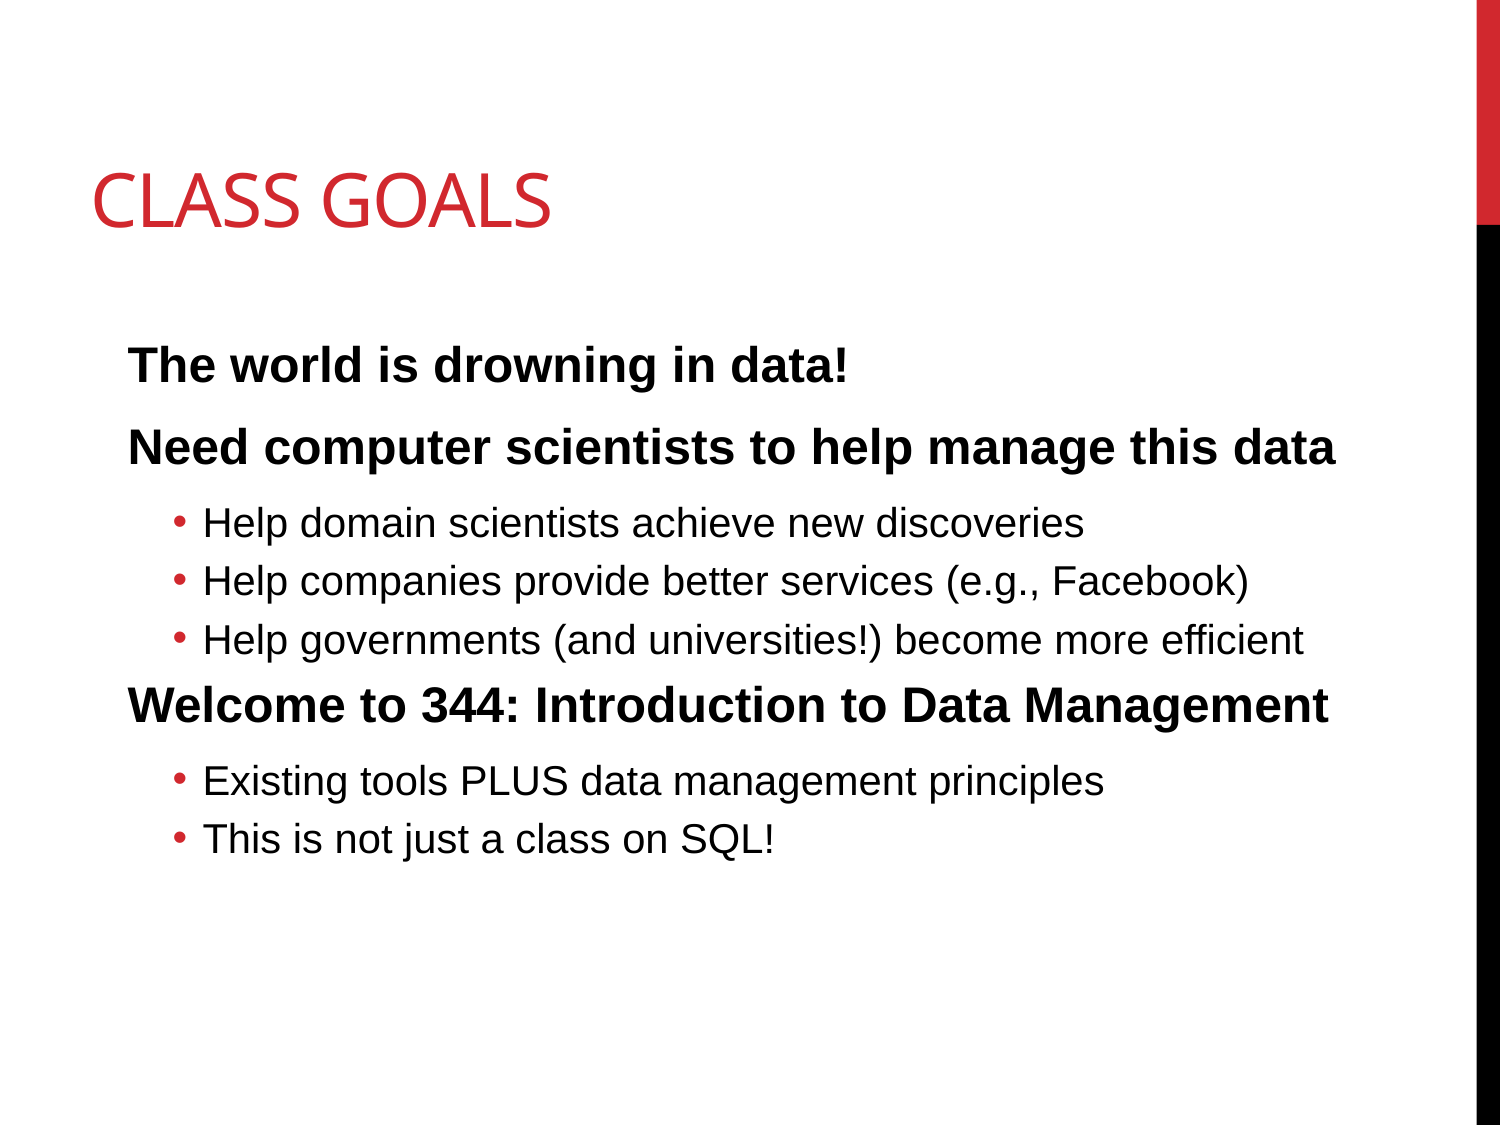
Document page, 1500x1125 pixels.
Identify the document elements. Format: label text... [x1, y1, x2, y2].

title Class Goals [75, 25, 1025, 250]
list The world is drowning in data! Need computer scientists to help manage this data Help domain scientists achieve new discoveries Help companies provide better services (e.g., Facebook) Help governments (and universities!) become more efficient Welcome to 344: Introduction to Data Management Existing tools PLUS data management principles This is not just a class on SQL! [112, 324, 1450, 1000]
